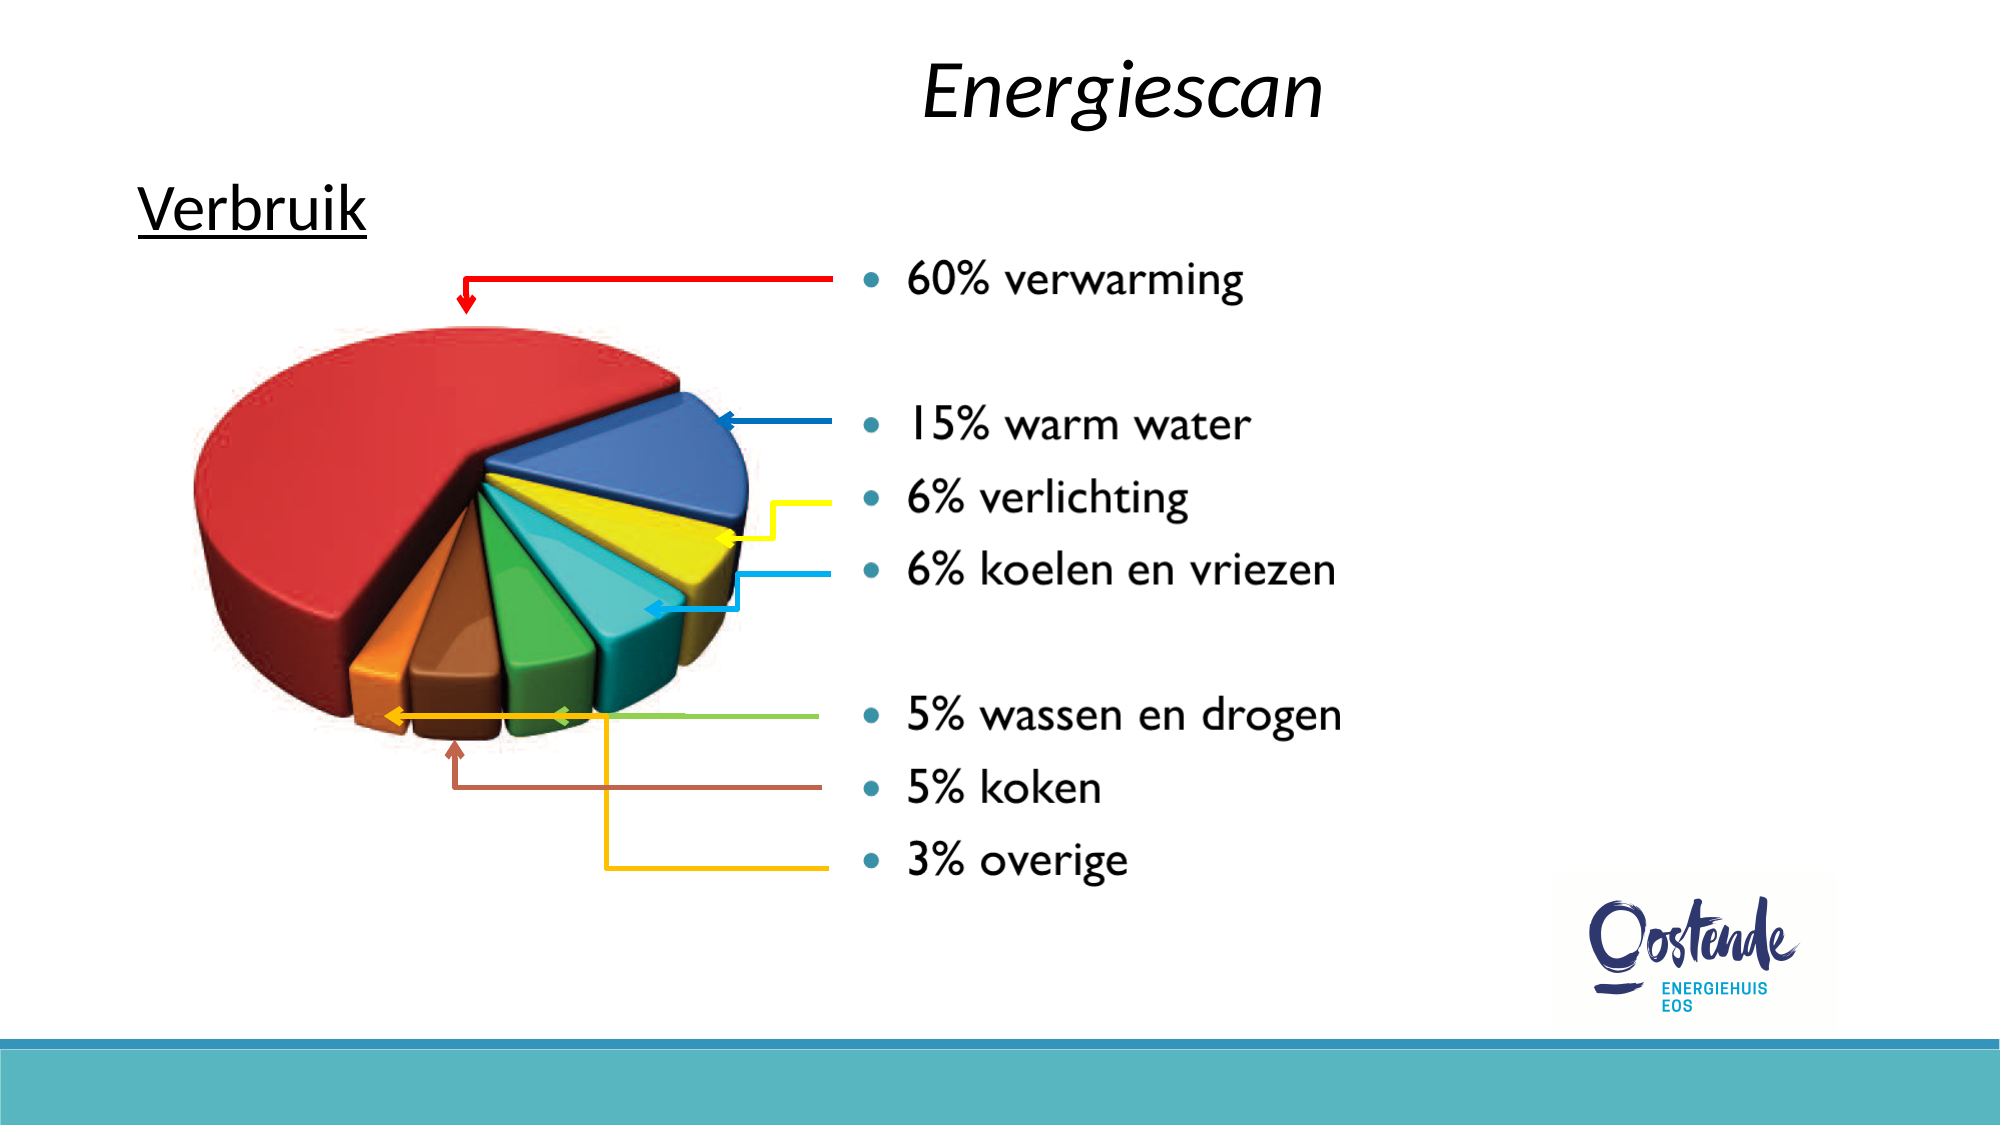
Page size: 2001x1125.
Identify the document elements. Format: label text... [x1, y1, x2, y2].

text_box Energiescan [906, 26, 1341, 142]
picture [838, 231, 1374, 918]
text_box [465, 278, 834, 316]
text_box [383, 715, 830, 869]
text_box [643, 573, 832, 610]
picture [1553, 873, 1837, 1035]
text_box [454, 739, 823, 788]
text_box Verbruik [122, 156, 383, 252]
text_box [713, 502, 833, 539]
picture [170, 325, 772, 771]
